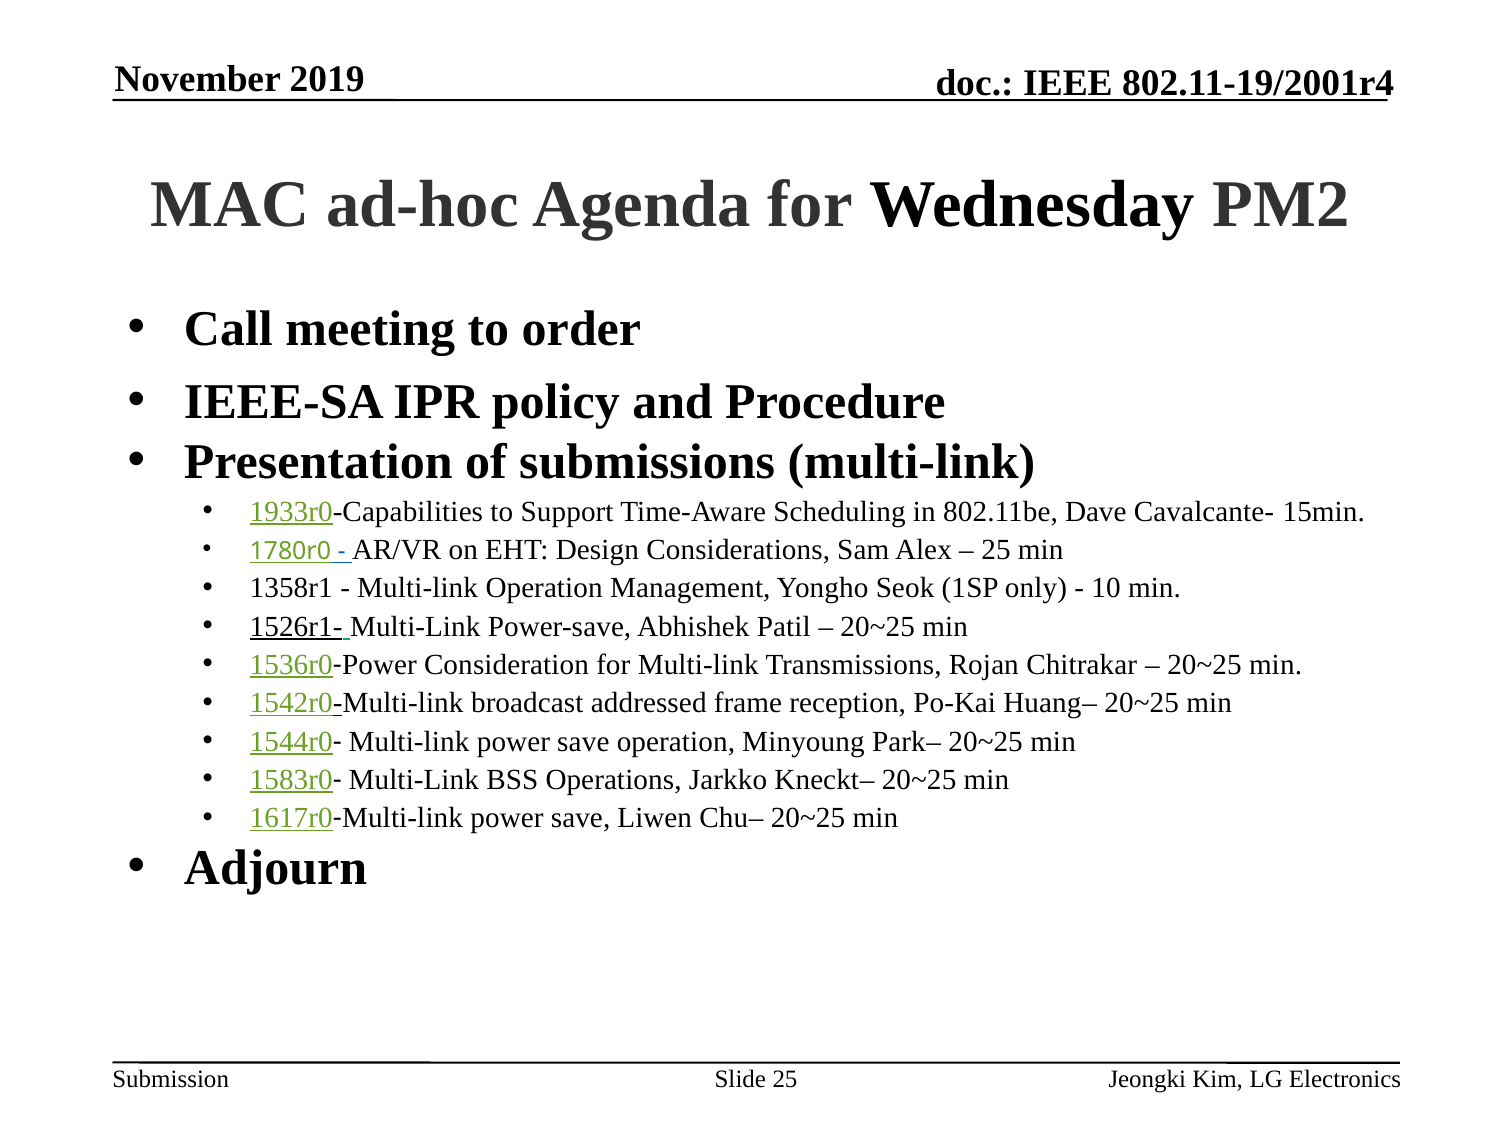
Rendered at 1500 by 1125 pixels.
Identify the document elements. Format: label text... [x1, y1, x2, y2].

footer Jeongki Kim, LG Electronics [878, 1061, 1402, 1093]
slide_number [114, 54, 423, 100]
title MAC ad-hoc Agenda for Wednesday PM2 [62, 112, 1438, 288]
list Call meeting to order IEEE-SA IPR policy and Procedure Presentation of submissions (multi-link) 1933r0-Capabilities to Support Time-Aware Scheduling in 802.11be, Dave Cavalcante- 15min. 1780r0 - AR/VR on EHT: Design Considerations, Sam Alex – 25 min 1358r1 - Multi-link Operation Management, Yongho Seok (1SP only) - 10 min. 1526r1- Multi-Link Power-save, Abhishek Patil – 20~25 min 1536r0-Power Consideration for Multi-link Transmissions, Rojan Chitrakar – 20~25 min. 1542r0-Multi-link broadcast addressed frame reception, Po-Kai Huang– 20~25 min 1544r0- Multi-link power save operation, Minyoung Park– 20~25 min 1583r0- Multi-Link BSS Operations, Jarkko Kneckt– 20~25 min 1617r0-Multi-link power save, Liwen Chu– 20~25 min Adjourn [112, 299, 1388, 975]
slide_number Slide 25 [712, 1061, 800, 1123]
